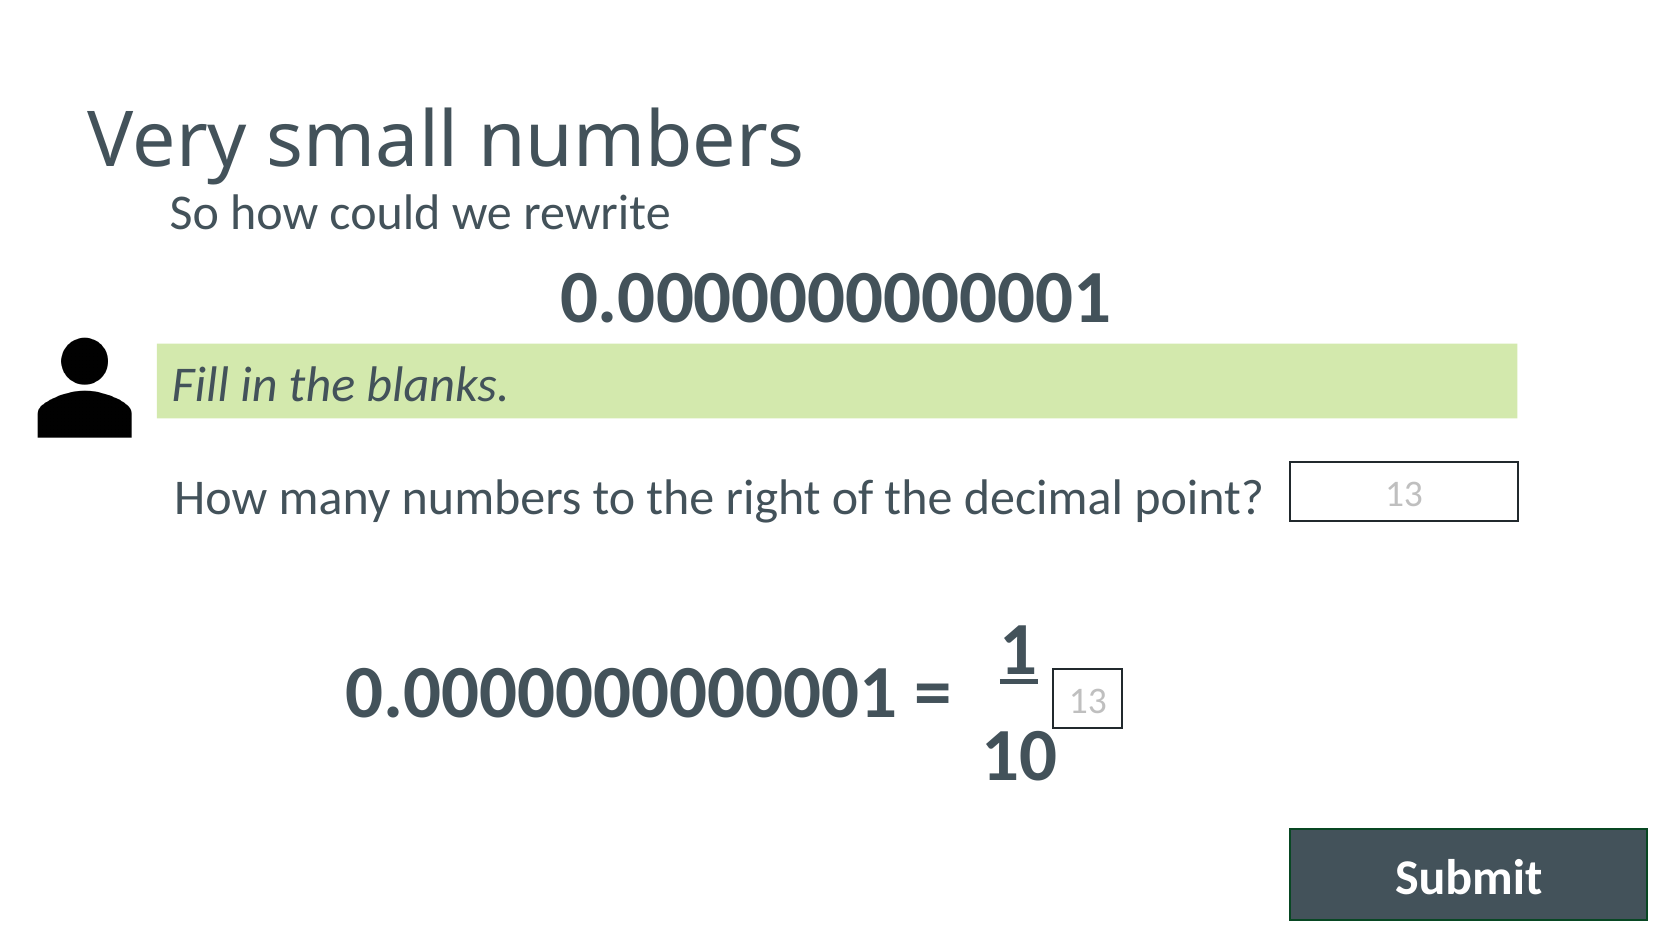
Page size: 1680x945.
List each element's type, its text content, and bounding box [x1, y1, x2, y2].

text_box Fill in the blanks. [156, 343, 1518, 419]
text_box 13 [1289, 461, 1519, 522]
text_box 10 [967, 698, 1073, 803]
text_box Submit [1289, 828, 1648, 921]
text_box 13 [1052, 668, 1123, 729]
title Very small numbers [72, 50, 1522, 233]
text_box How many numbers to the right of the decimal point? [159, 457, 1280, 533]
picture [14, 317, 155, 458]
text_box 0.0000000000001 = [330, 634, 984, 740]
list So how could we rewrite 0.0000000000001 [154, 178, 1518, 317]
text_box 1 [985, 592, 1053, 697]
